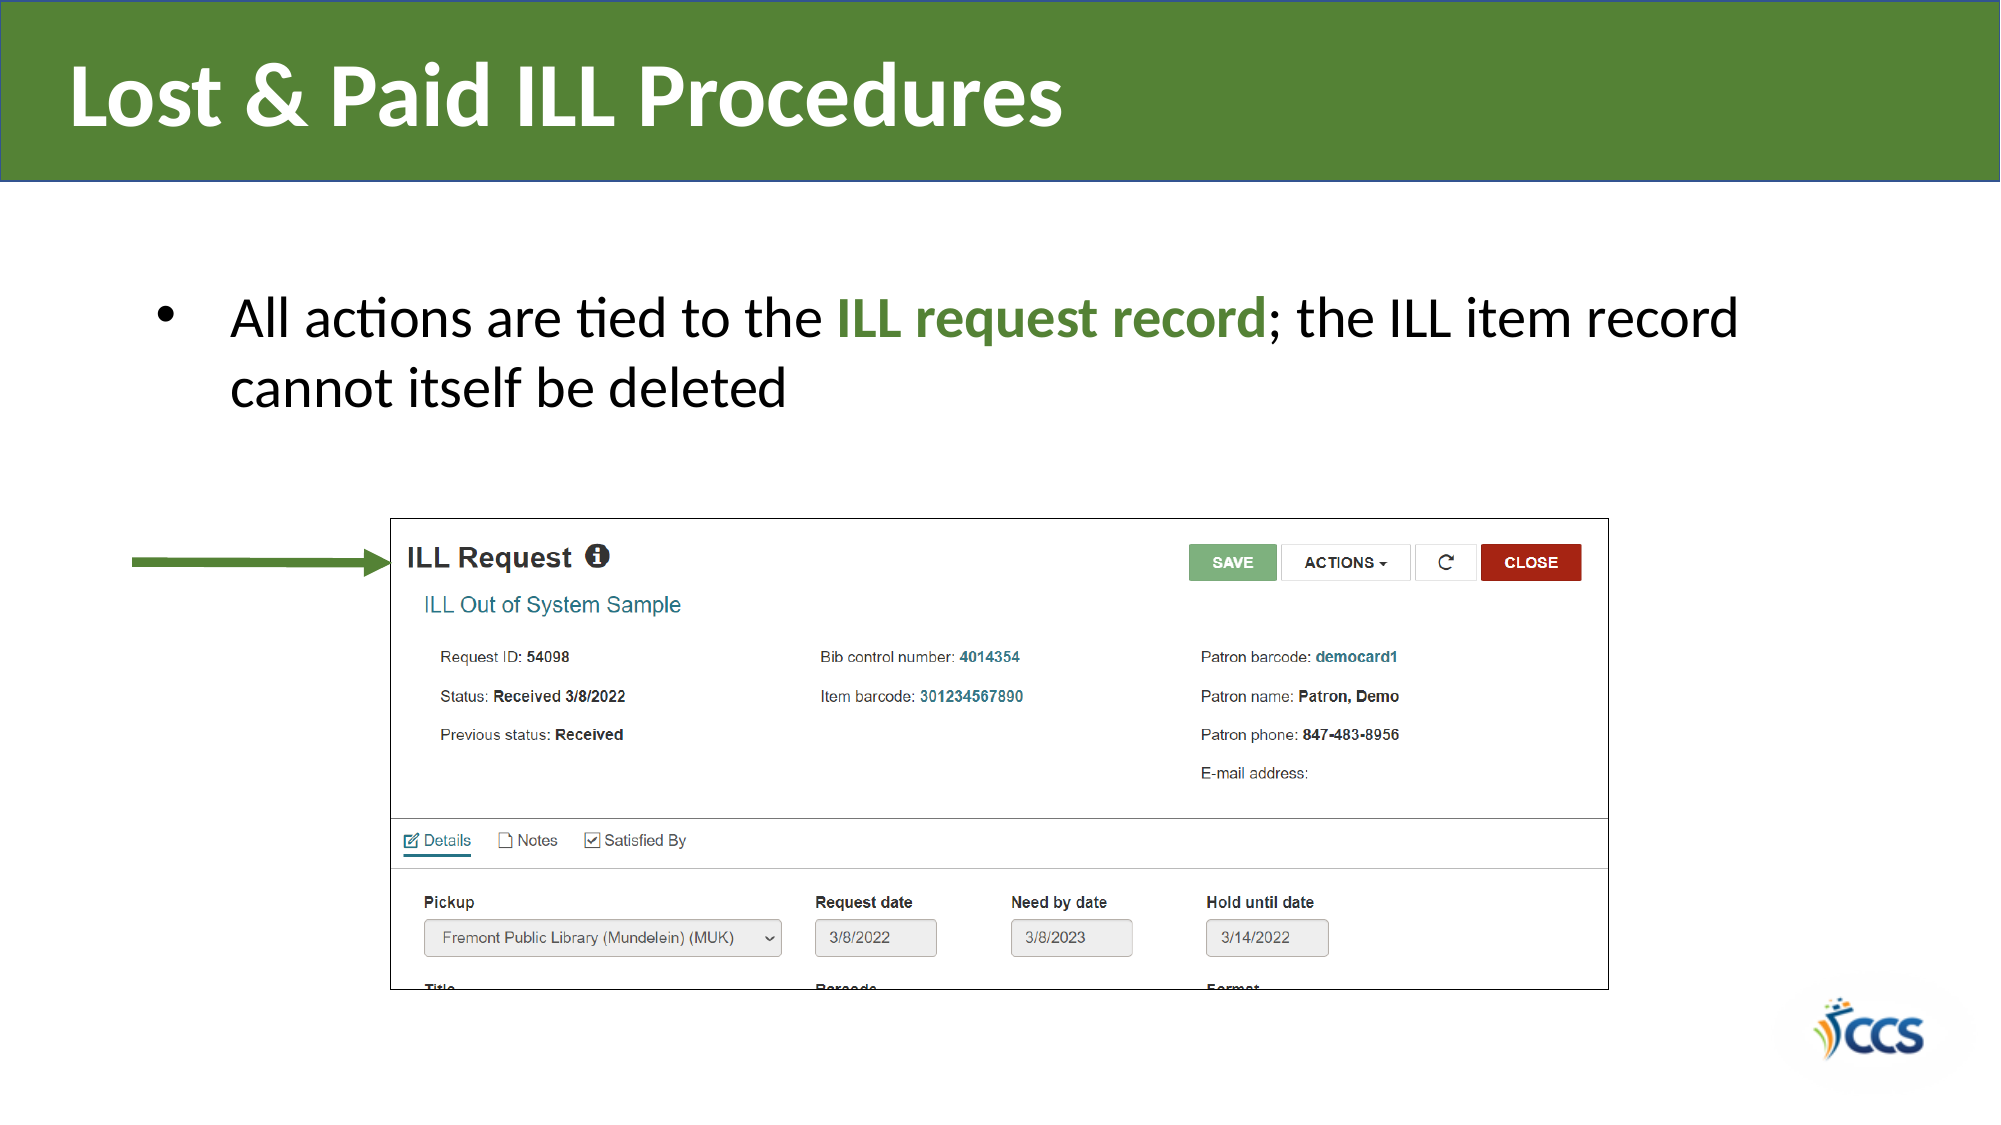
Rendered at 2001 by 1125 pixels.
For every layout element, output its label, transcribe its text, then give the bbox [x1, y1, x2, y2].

picture [1770, 969, 1980, 1098]
text_box [0, 0, 2000, 182]
picture [390, 518, 1609, 990]
text_box Lost & Paid ILL Procedures [54, 26, 1852, 152]
text_box All actions are tied to the ILL request record; the ILL item record cannot itself be deleted [140, 271, 1807, 567]
